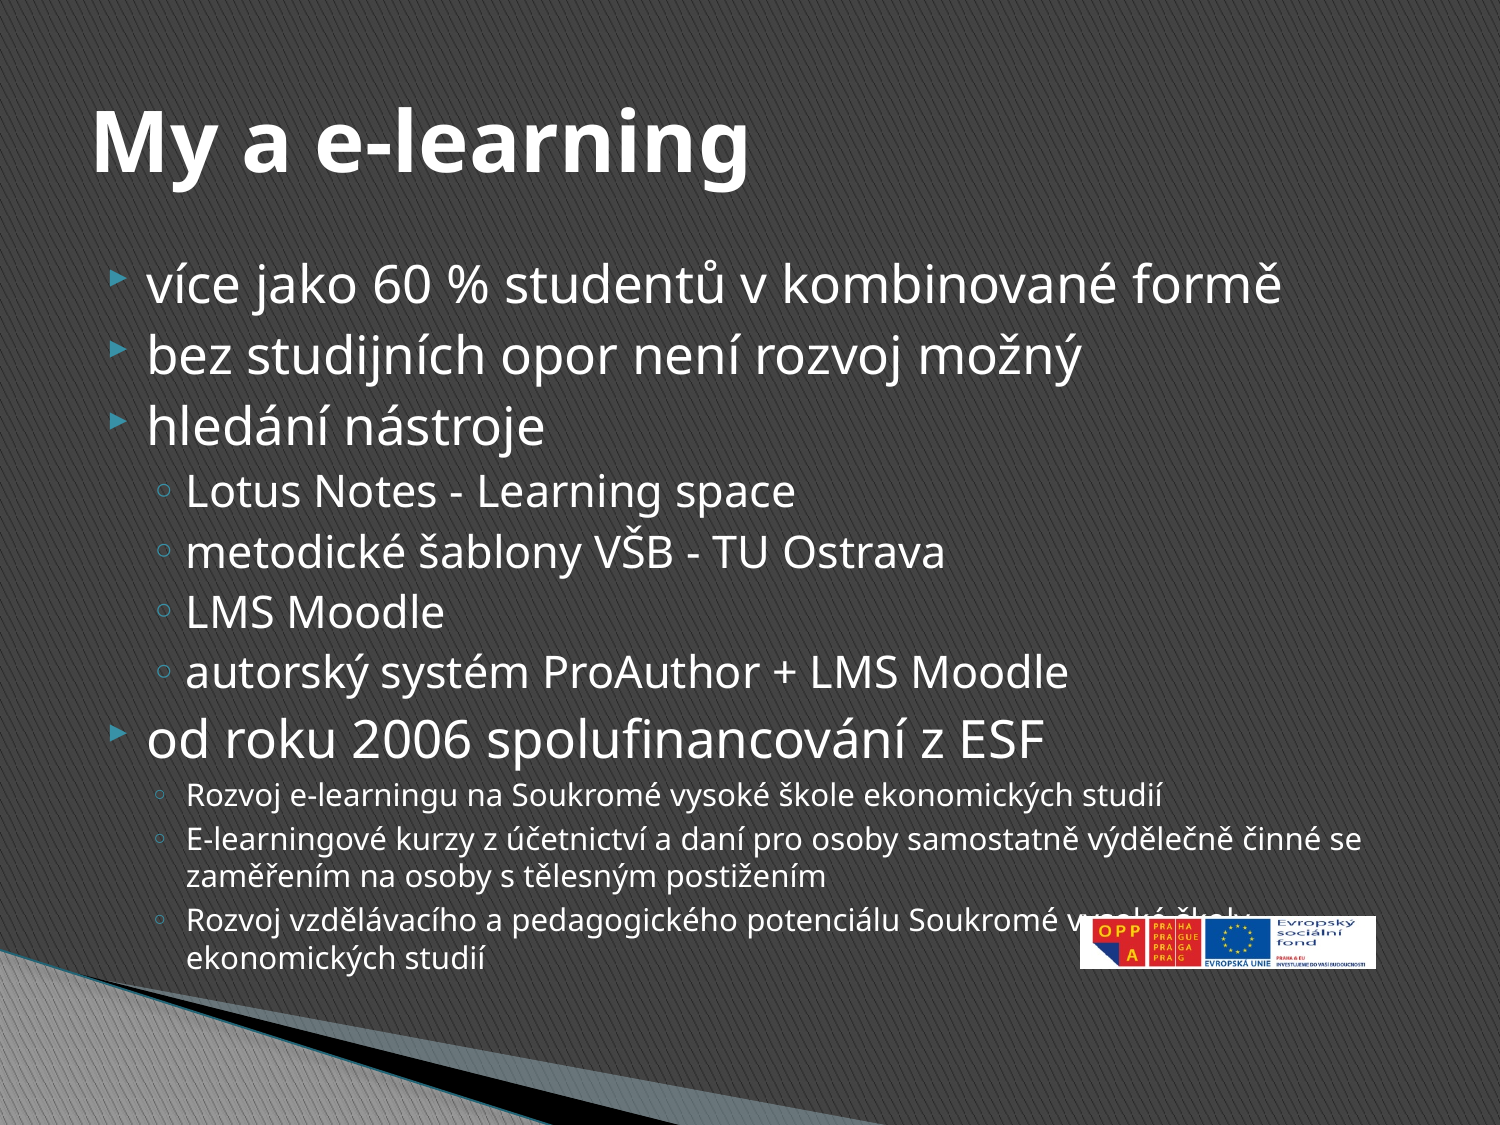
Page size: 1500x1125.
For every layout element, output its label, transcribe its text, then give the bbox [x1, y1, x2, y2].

title My a e-learning [75, 45, 1425, 233]
list více jako 60 % studentů v kombinované formě bez studijních opor není rozvoj možný hledání nástroje Lotus Notes - Learning space metodické šablony VŠB - TU Ostrava LMS Moodle autorský systém ProAuthor + LMS Moodle od roku 2006 spolufinancování z ESF Rozvoj e-learningu na Soukromé vysoké škole ekonomických studií E-learningové kurzy z účetnictví a daní pro osoby samostatně výdělečně činné se zaměřením na osoby s tělesným postižením Rozvoj vzdělávacího a pedagogického potenciálu Soukromé vysoké školy ekonomických studií [74, 242, 1426, 986]
picture [1080, 916, 1377, 969]
